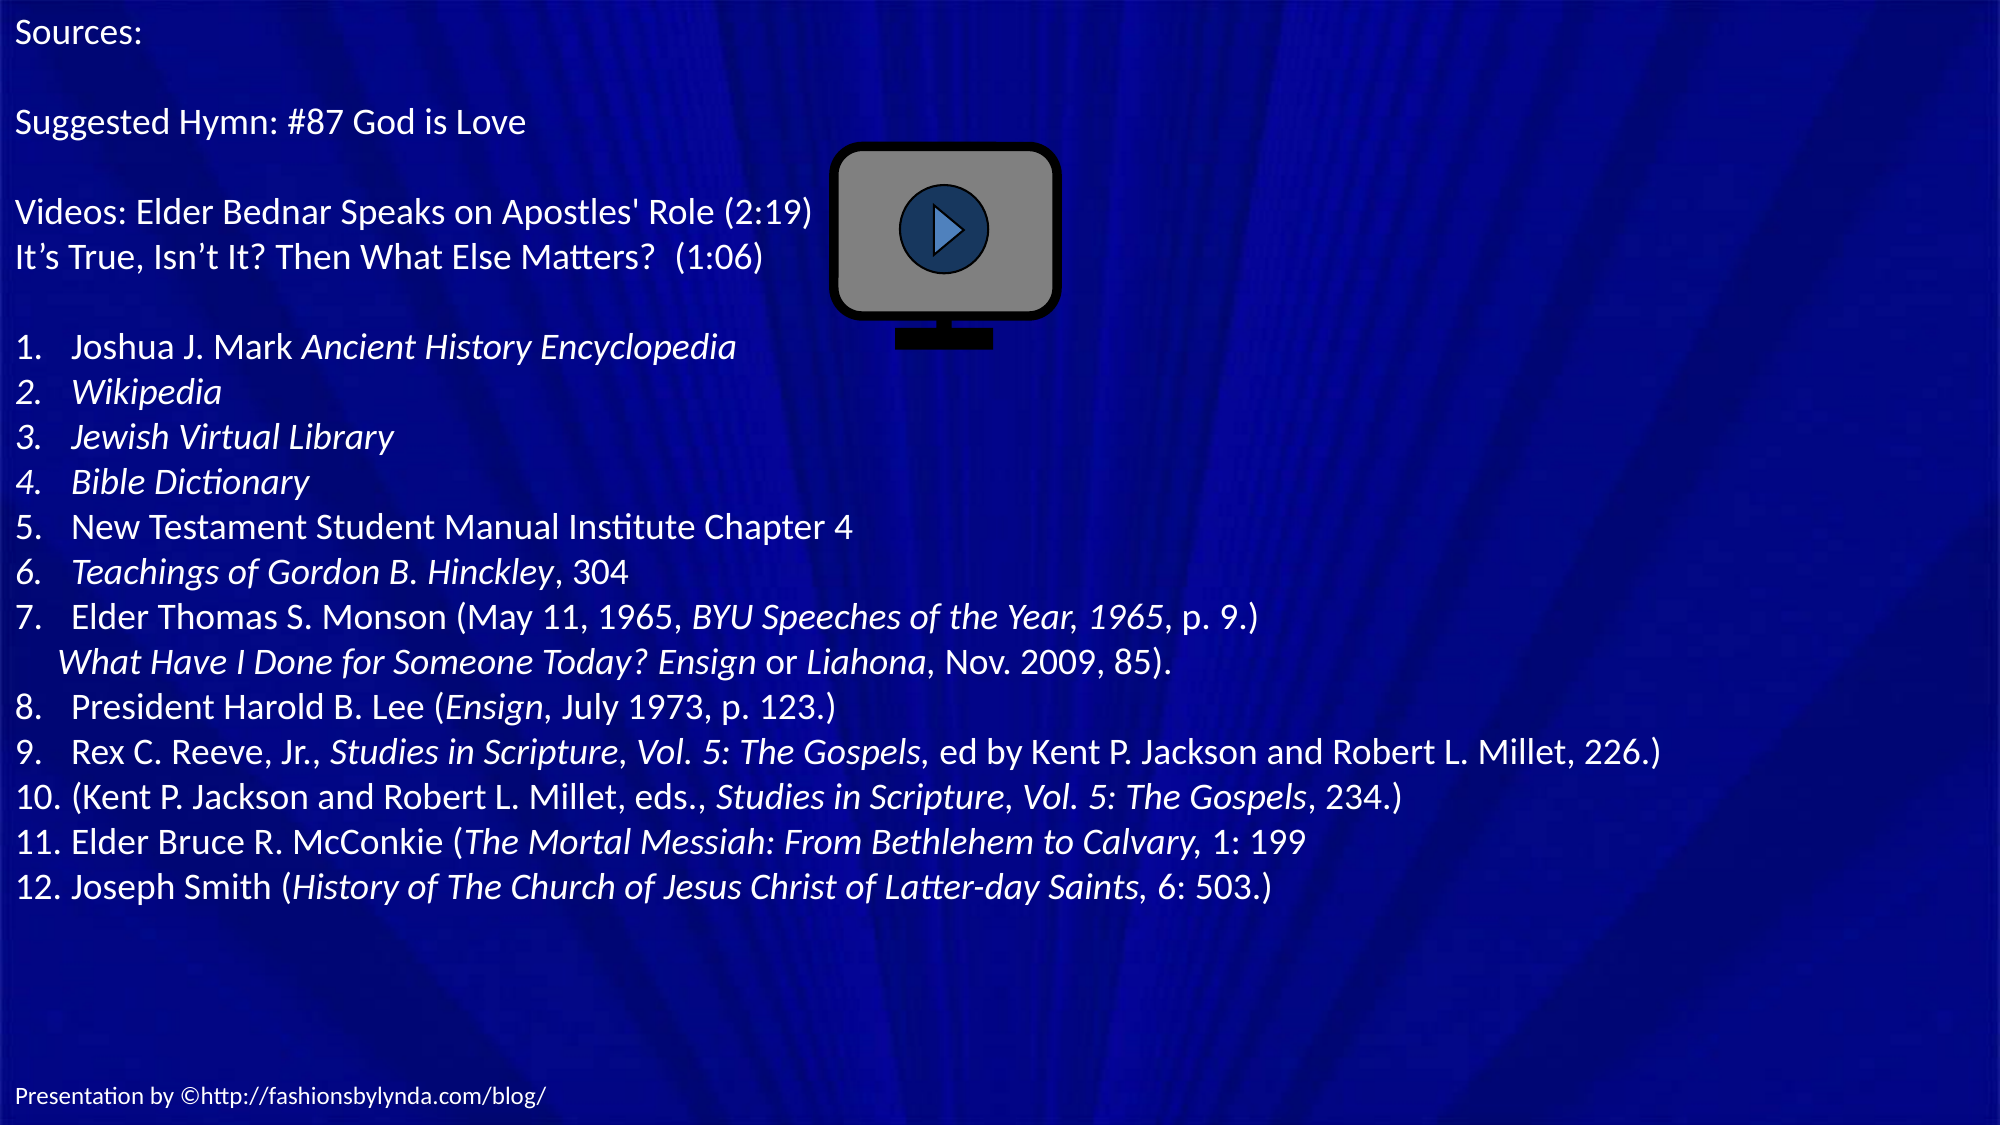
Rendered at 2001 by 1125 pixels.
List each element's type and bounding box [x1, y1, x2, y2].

picture [0, 0, 2000, 1125]
text_box [833, 146, 1058, 349]
